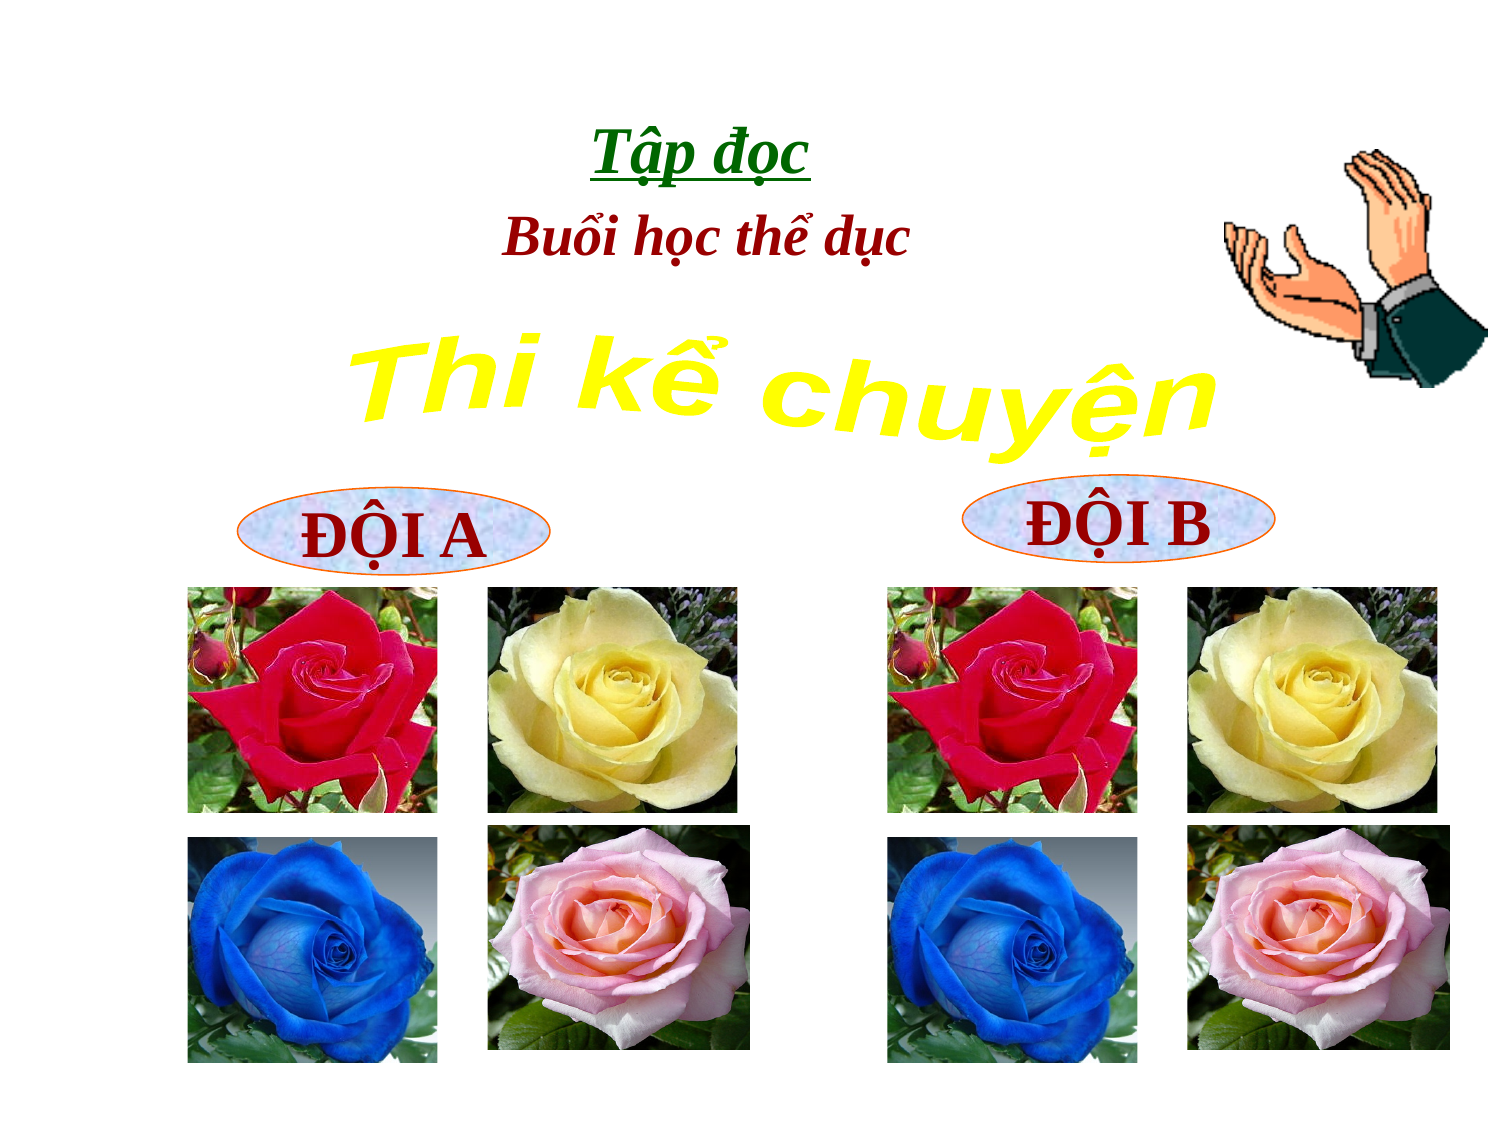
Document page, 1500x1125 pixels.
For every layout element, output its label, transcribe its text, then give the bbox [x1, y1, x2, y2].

text_box ĐỘI A [237, 487, 550, 575]
text_box ĐỘI B [962, 474, 1275, 563]
picture [487, 587, 738, 813]
picture [1187, 824, 1451, 1051]
text_box Tập đọc [575, 99, 850, 189]
text_box Buổi học thể dục [487, 189, 1038, 275]
picture [187, 837, 438, 1063]
picture [487, 824, 751, 1051]
picture [1187, 587, 1438, 813]
picture [887, 837, 1138, 1063]
picture [1224, 149, 1488, 388]
picture [187, 587, 438, 813]
picture [887, 587, 1138, 813]
